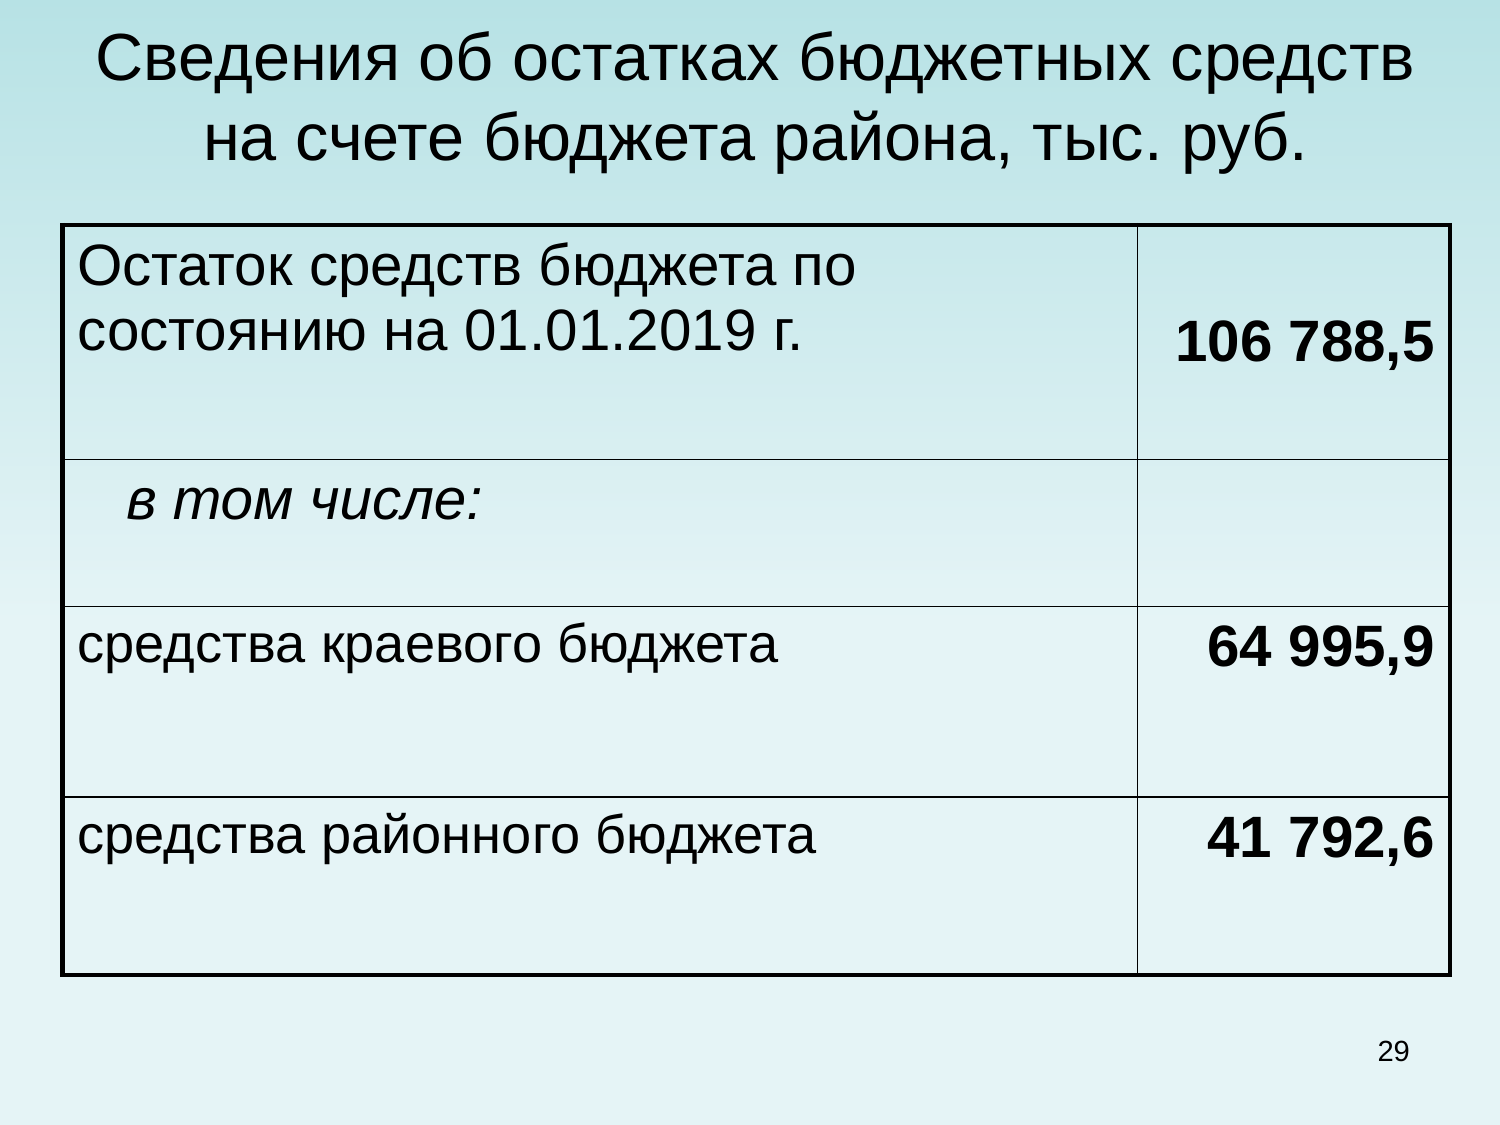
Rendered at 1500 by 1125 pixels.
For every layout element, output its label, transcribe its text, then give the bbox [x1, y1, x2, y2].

slide_number 29 [1074, 1024, 1425, 1103]
table_header Остаток средств бюджета по состоянию на 01.01.2019 г. [65, 227, 1137, 459]
table_cell средства районного бюджета [65, 798, 1137, 973]
table_cell в том числе: [65, 460, 1137, 606]
table_cell средства краевого бюджета [65, 607, 1137, 796]
title Сведения об остатках бюджетных средств на счете бюджета района, тыс. руб. [37, 37, 1475, 150]
table_cell [1138, 460, 1448, 606]
table_cell 64 995,9 [1138, 607, 1448, 796]
table_cell 41 792,6 [1138, 798, 1448, 973]
table_header 106 788,5 [1138, 227, 1448, 459]
